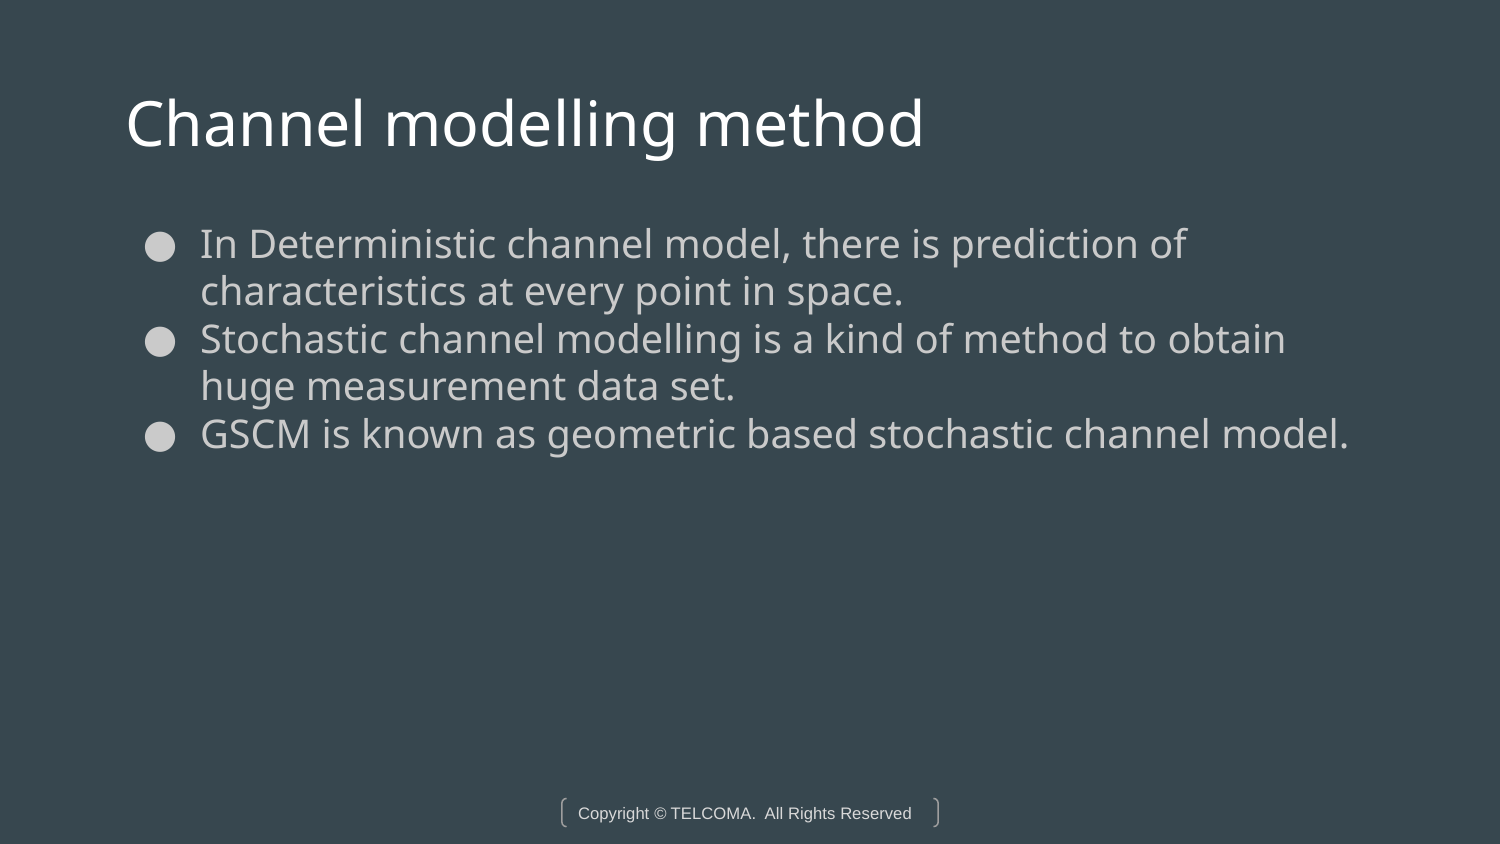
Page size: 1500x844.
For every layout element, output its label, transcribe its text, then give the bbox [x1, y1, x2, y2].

subtitle In Deterministic channel model, there is prediction of characteristics at every point in space. Stochastic channel modelling is a kind of method to obtain huge measurement data set. GSCM is known as geometric based stochastic channel model. [110, 203, 1390, 790]
title Channel modelling method [110, 65, 1390, 175]
